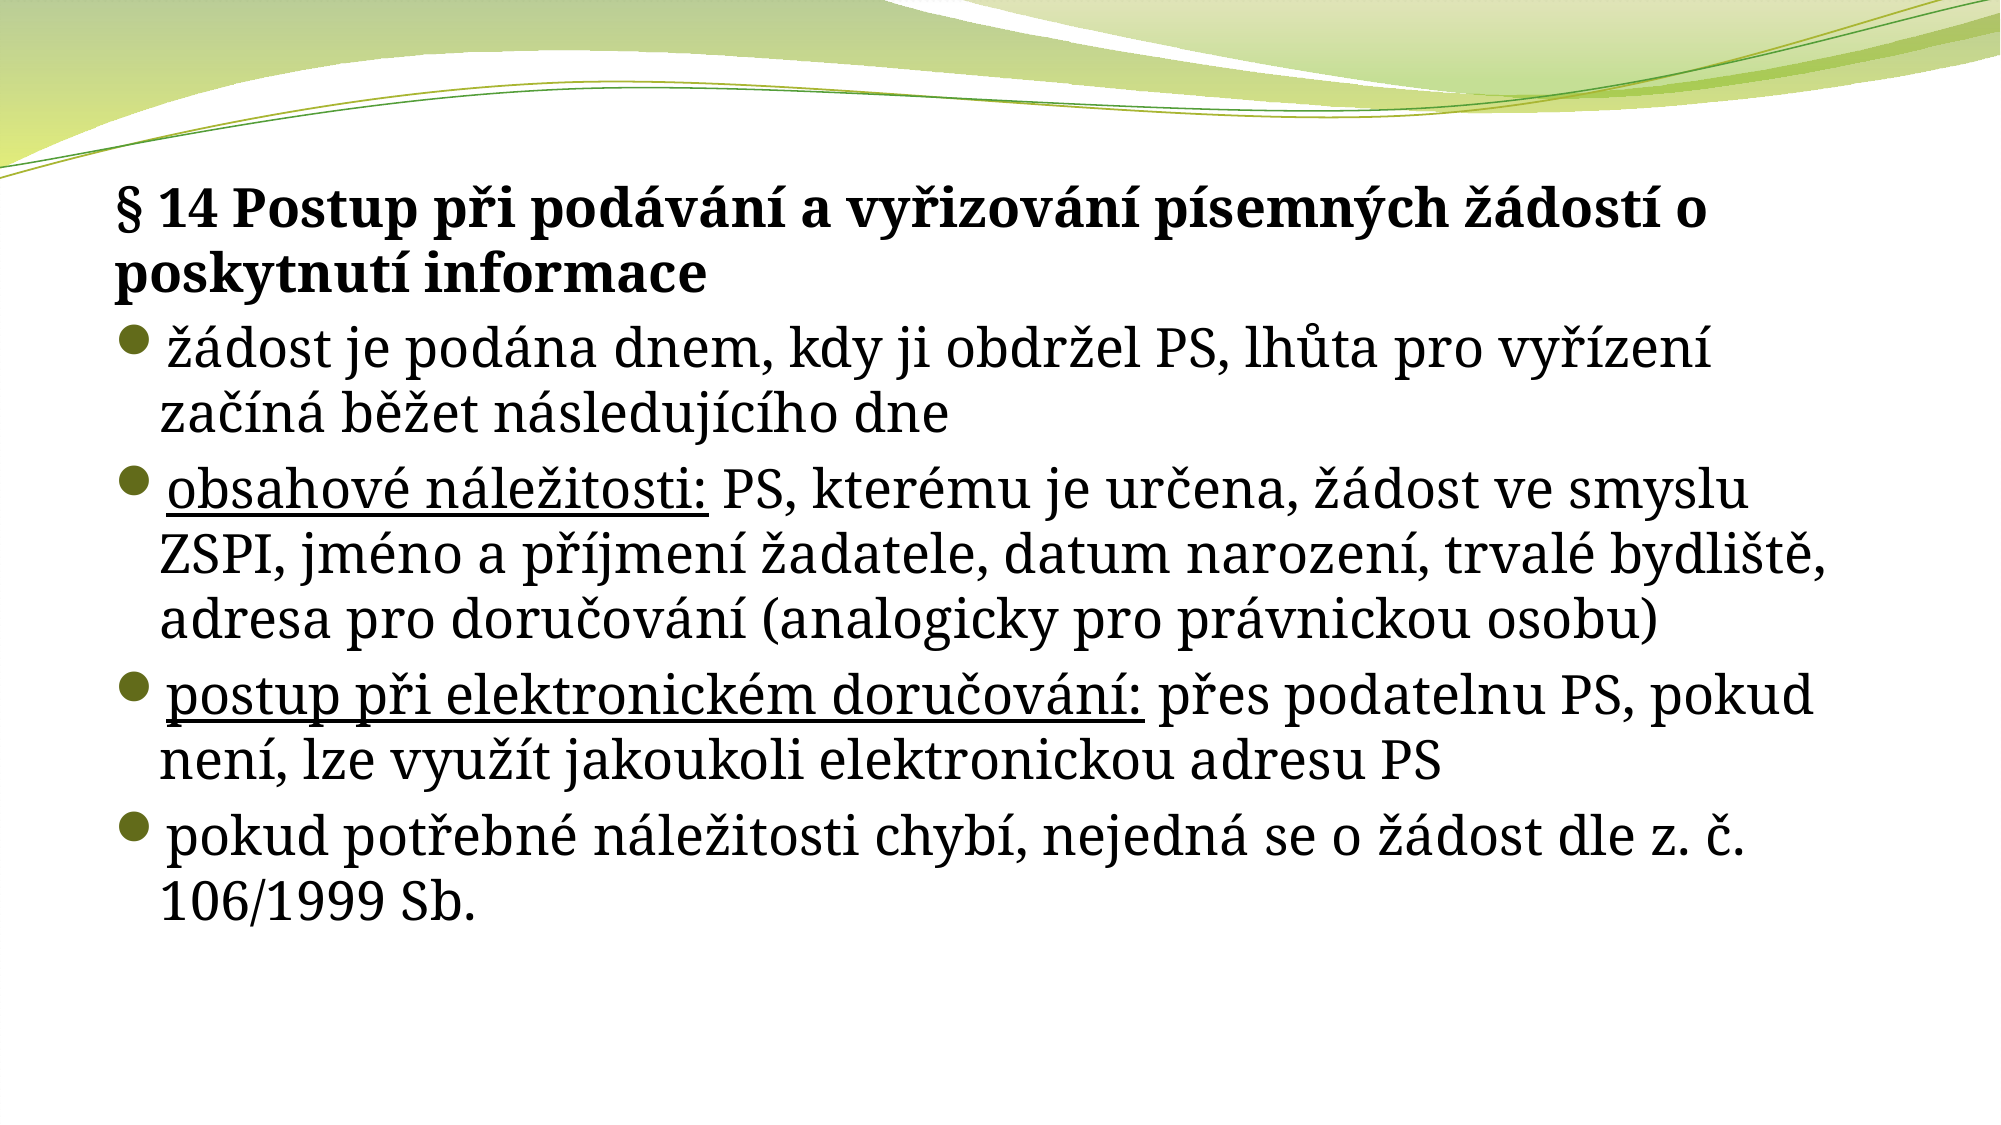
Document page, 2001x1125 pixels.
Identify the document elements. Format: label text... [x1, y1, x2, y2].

list § 14 Postup při podávání a vyřizování písemných žádostí o poskytnutí informace žádost je podána dnem, kdy ji obdržel PS, lhůta pro vyřízení začíná běžet následujícího dne obsahové náležitosti: PS, kterému je určena, žádost ve smyslu ZSPI, jméno a příjmení žadatele, datum narození, trvalé bydliště, adresa pro doručování (analogicky pro právnickou osobu) postup při elektronickém doručování: přes podatelnu PS, pokud není, lze využít jakoukoli elektronickou adresu PS pokud potřebné náležitosti chybí, nejedná se o žádost dle z. č. 106/1999 Sb. [99, 165, 1900, 1038]
